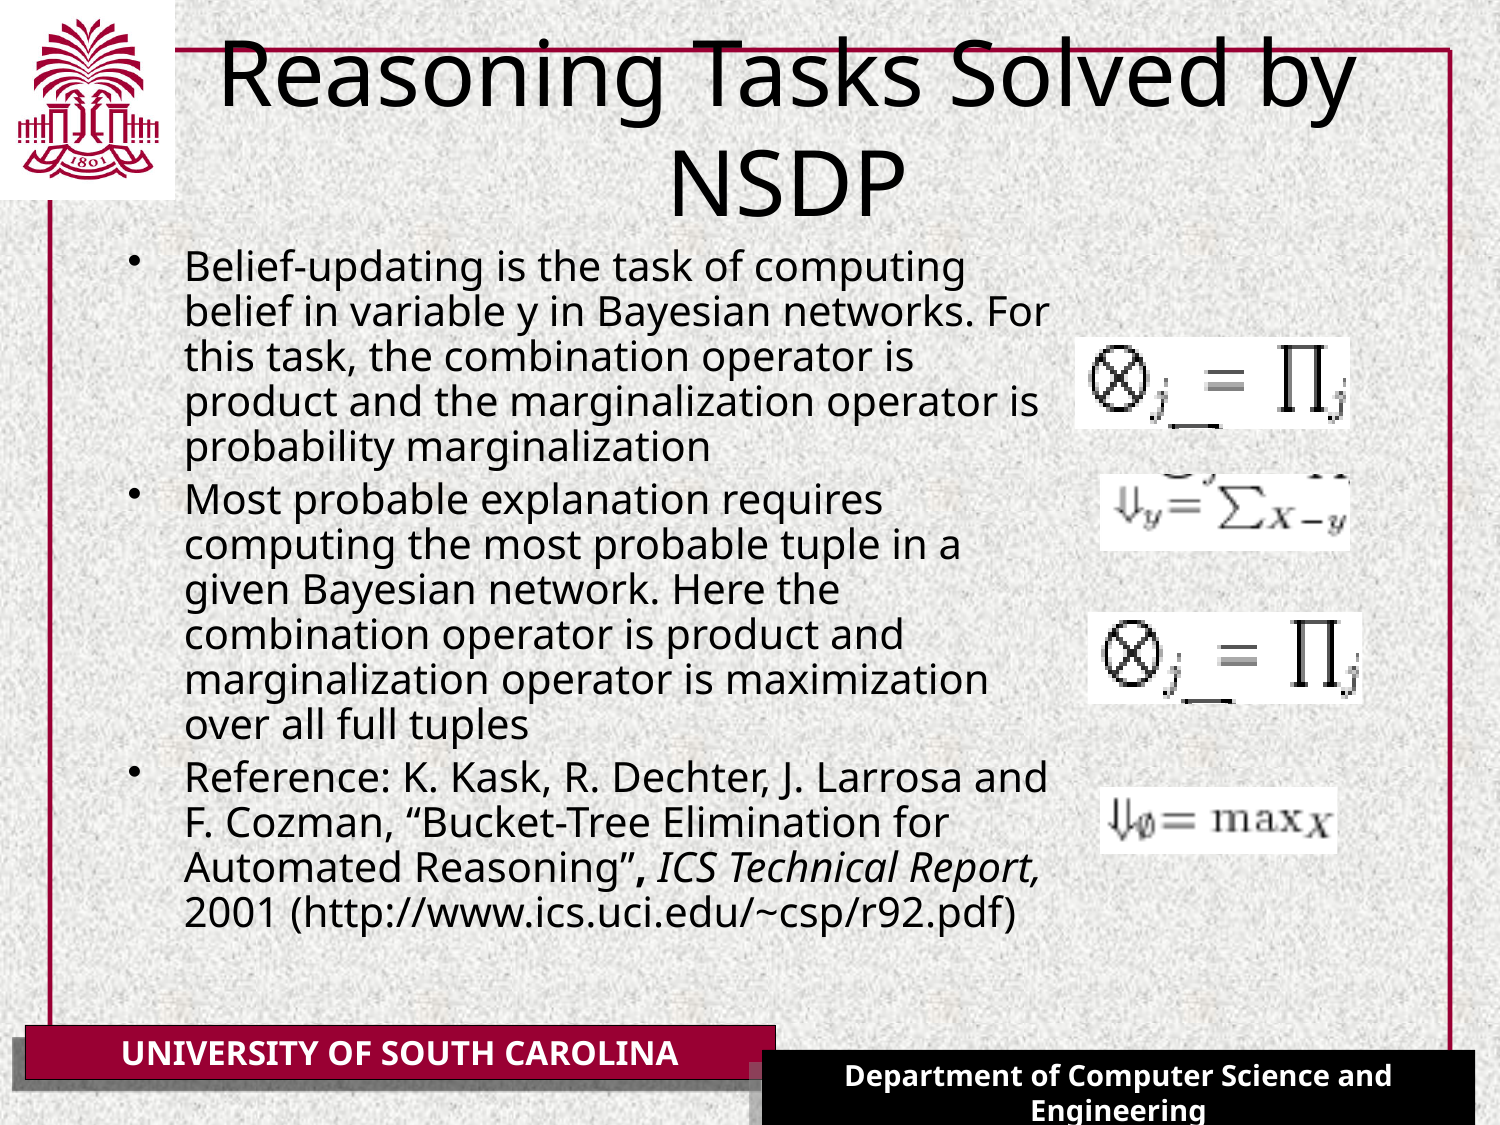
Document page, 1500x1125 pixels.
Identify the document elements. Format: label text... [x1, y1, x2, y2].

picture [0, 0, 1500, 1125]
title Reasoning Tasks Solved by NSDP [150, 37, 1425, 213]
picture [13, 1038, 749, 1091]
list Belief-updating is the task of computing belief in variable y in Bayesian networks. For this task, the combination operator is product and the marginalization operator is probability marginalization Most probable explanation requires computing the most probable tuple in a given Bayesian network. Here the combination operator is product and marginalization operator is maximization over all full tuples Reference: K. Kask, R. Dechter, J. Larrosa and F. Cozman, “Bucket-Tree Elimination for Automated Reasoning”, ICS Technical Report, 2001 (http://www.ics.uci.edu/~csp/r92.pdf) [112, 237, 1075, 1013]
